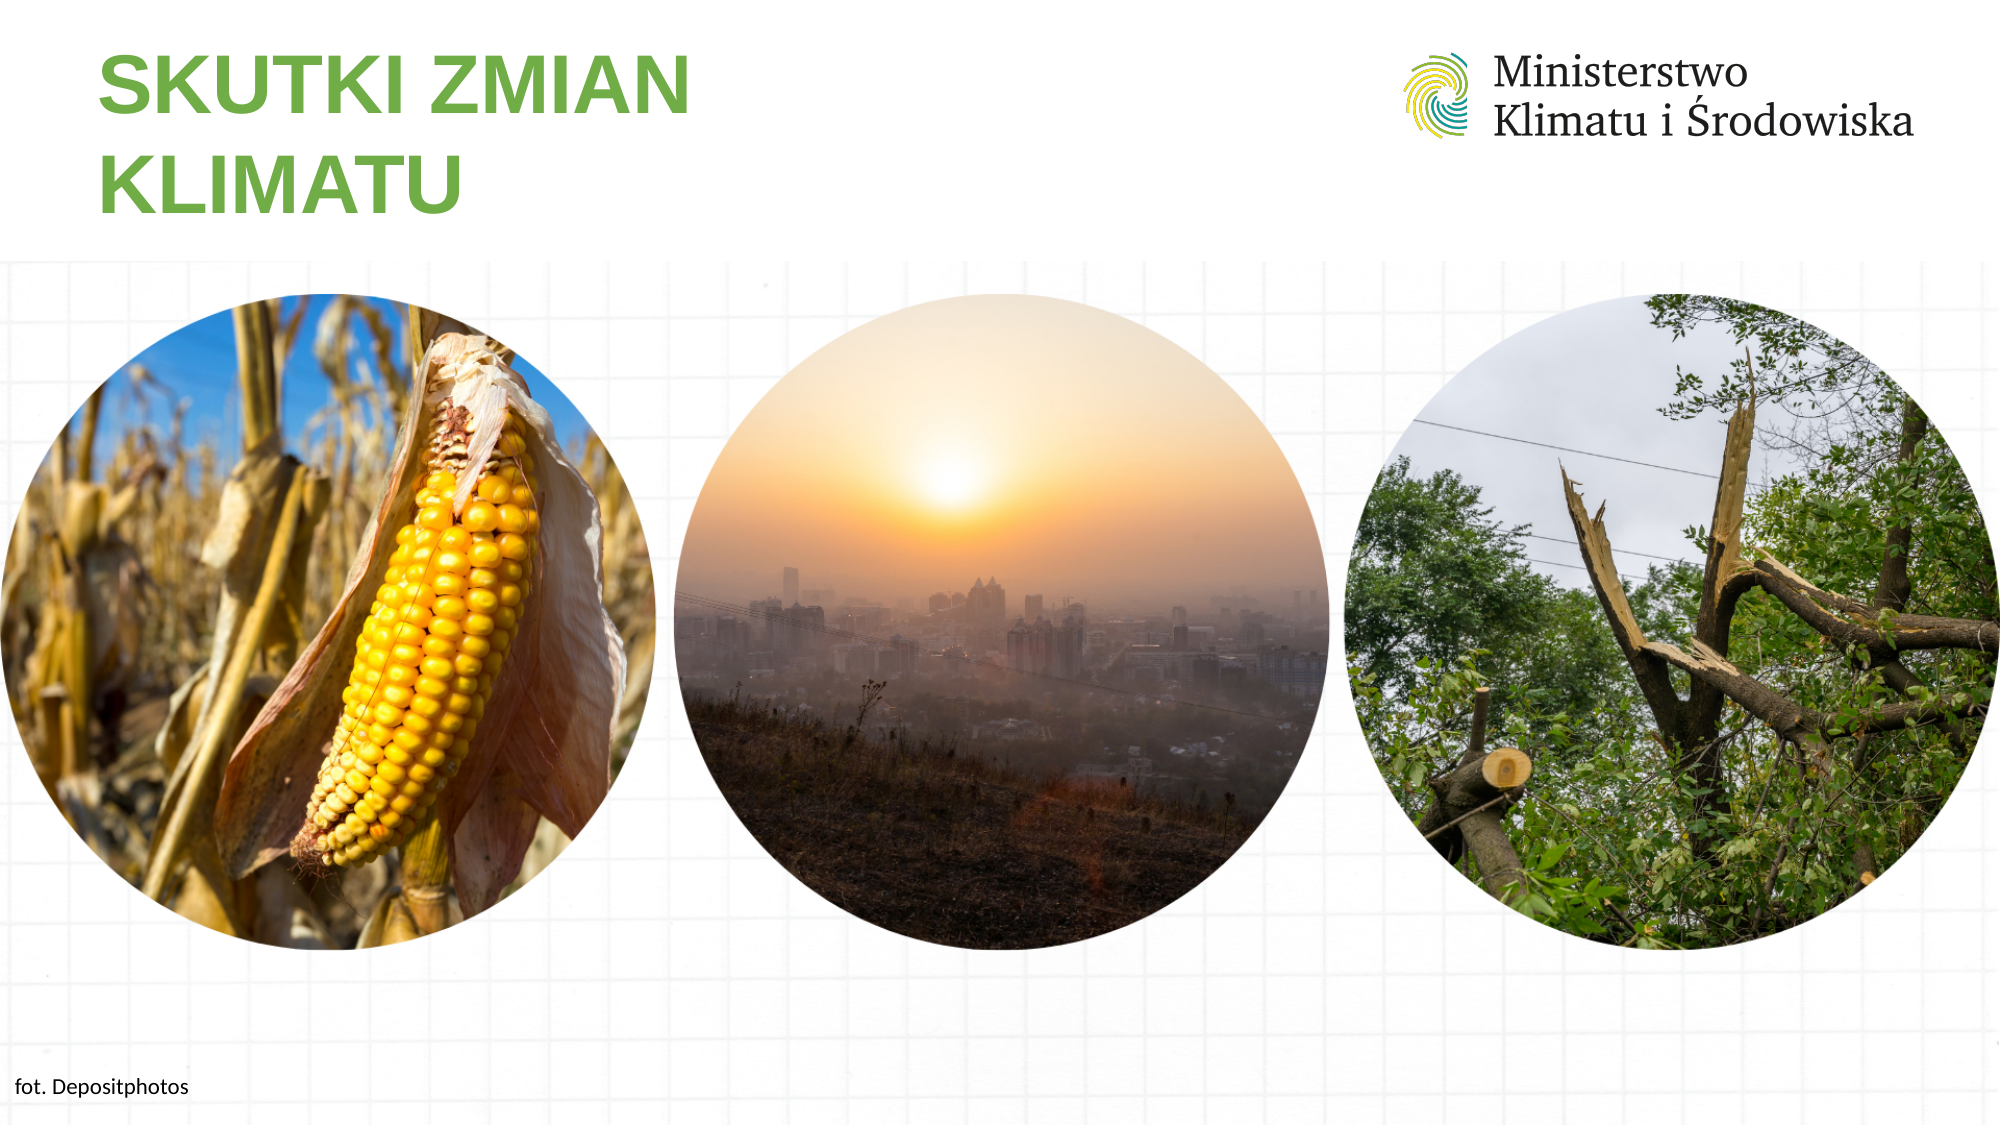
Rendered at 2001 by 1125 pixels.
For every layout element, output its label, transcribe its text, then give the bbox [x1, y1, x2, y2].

picture [0, 261, 2000, 1125]
text_box SKUTKI ZMIAN KLIMATU [82, 22, 1086, 238]
picture [1370, 22, 1947, 169]
